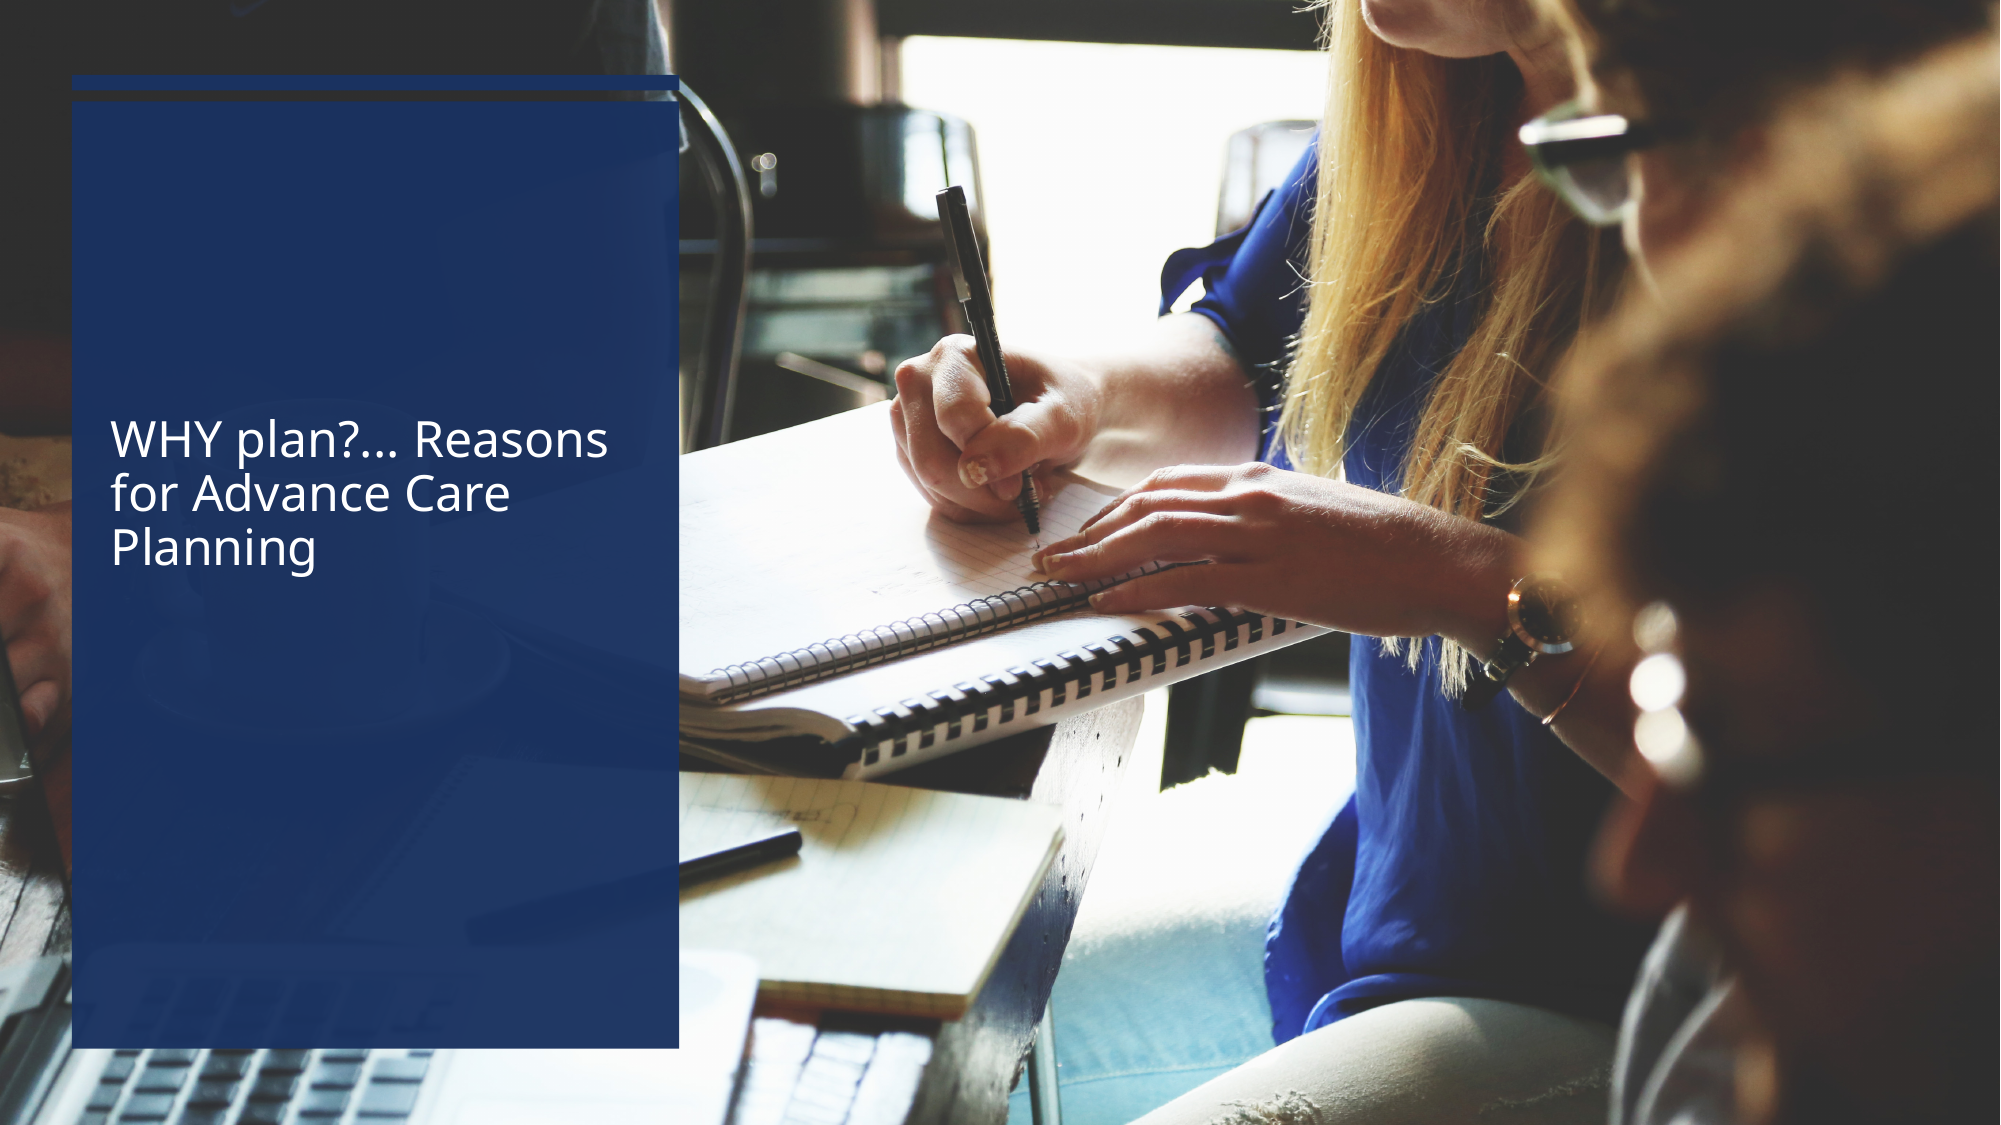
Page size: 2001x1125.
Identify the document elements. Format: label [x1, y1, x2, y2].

picture [0, 0, 2000, 1125]
text_box [71, 74, 680, 1049]
